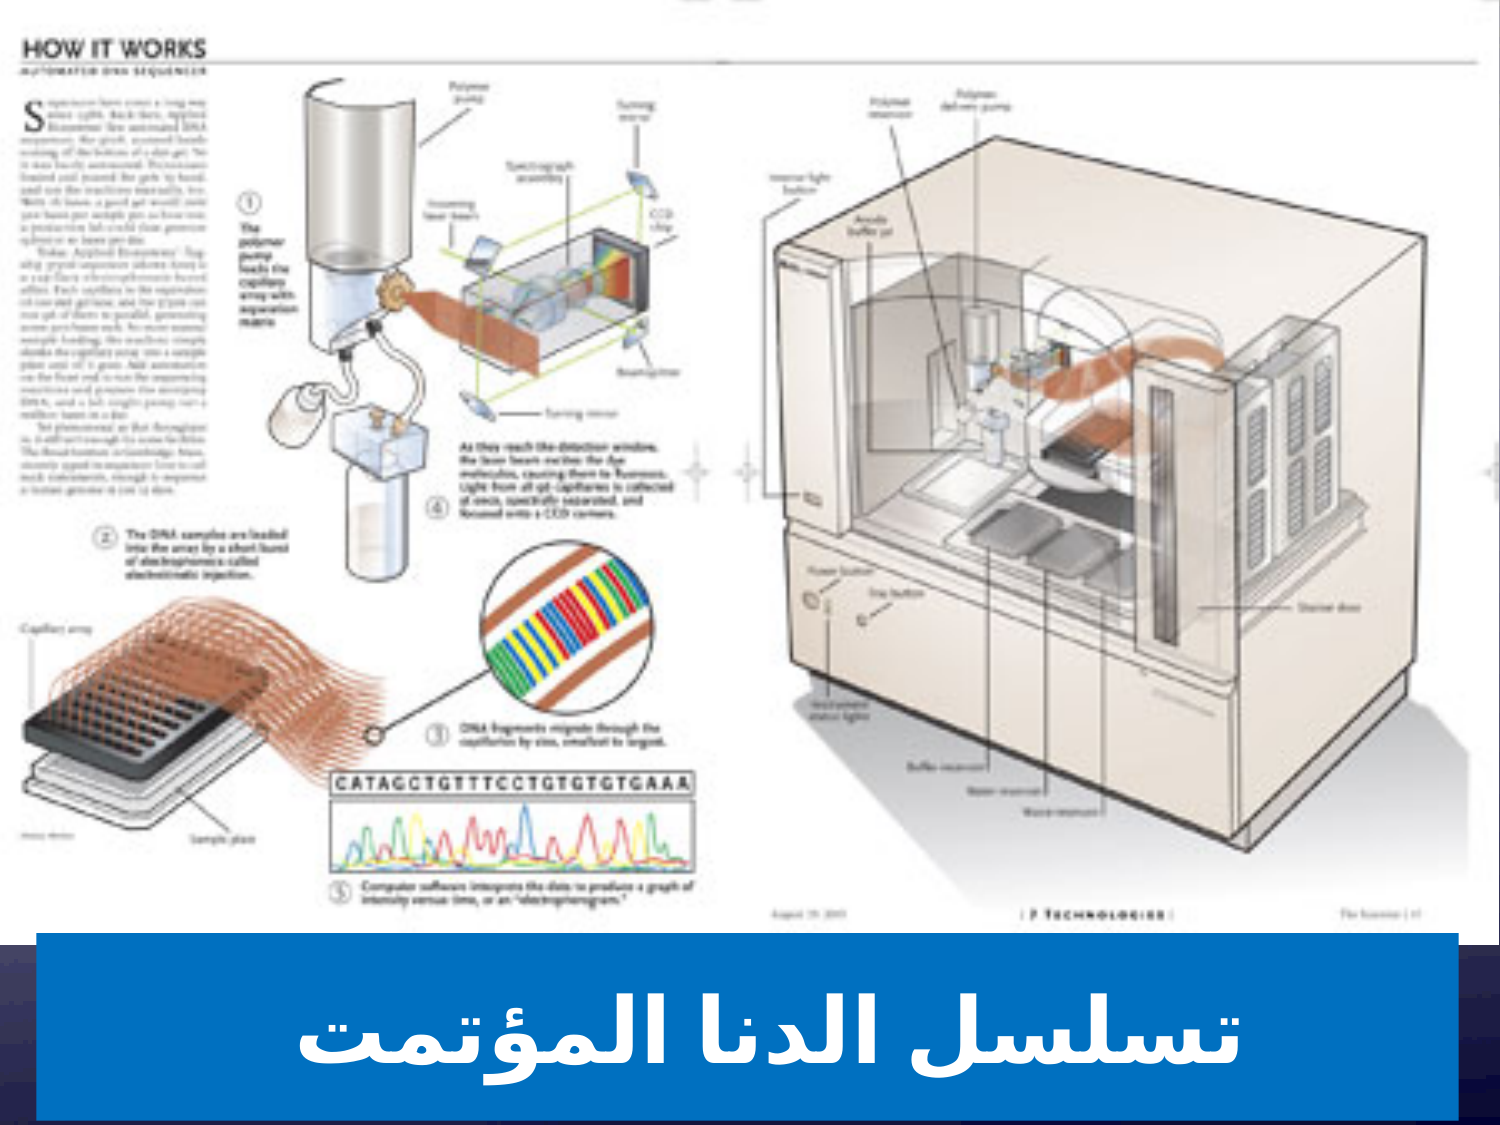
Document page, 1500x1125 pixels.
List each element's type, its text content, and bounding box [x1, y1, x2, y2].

picture [0, 0, 1500, 1125]
text_box تسلسل الدنا المؤتمت [36, 953, 1459, 1121]
